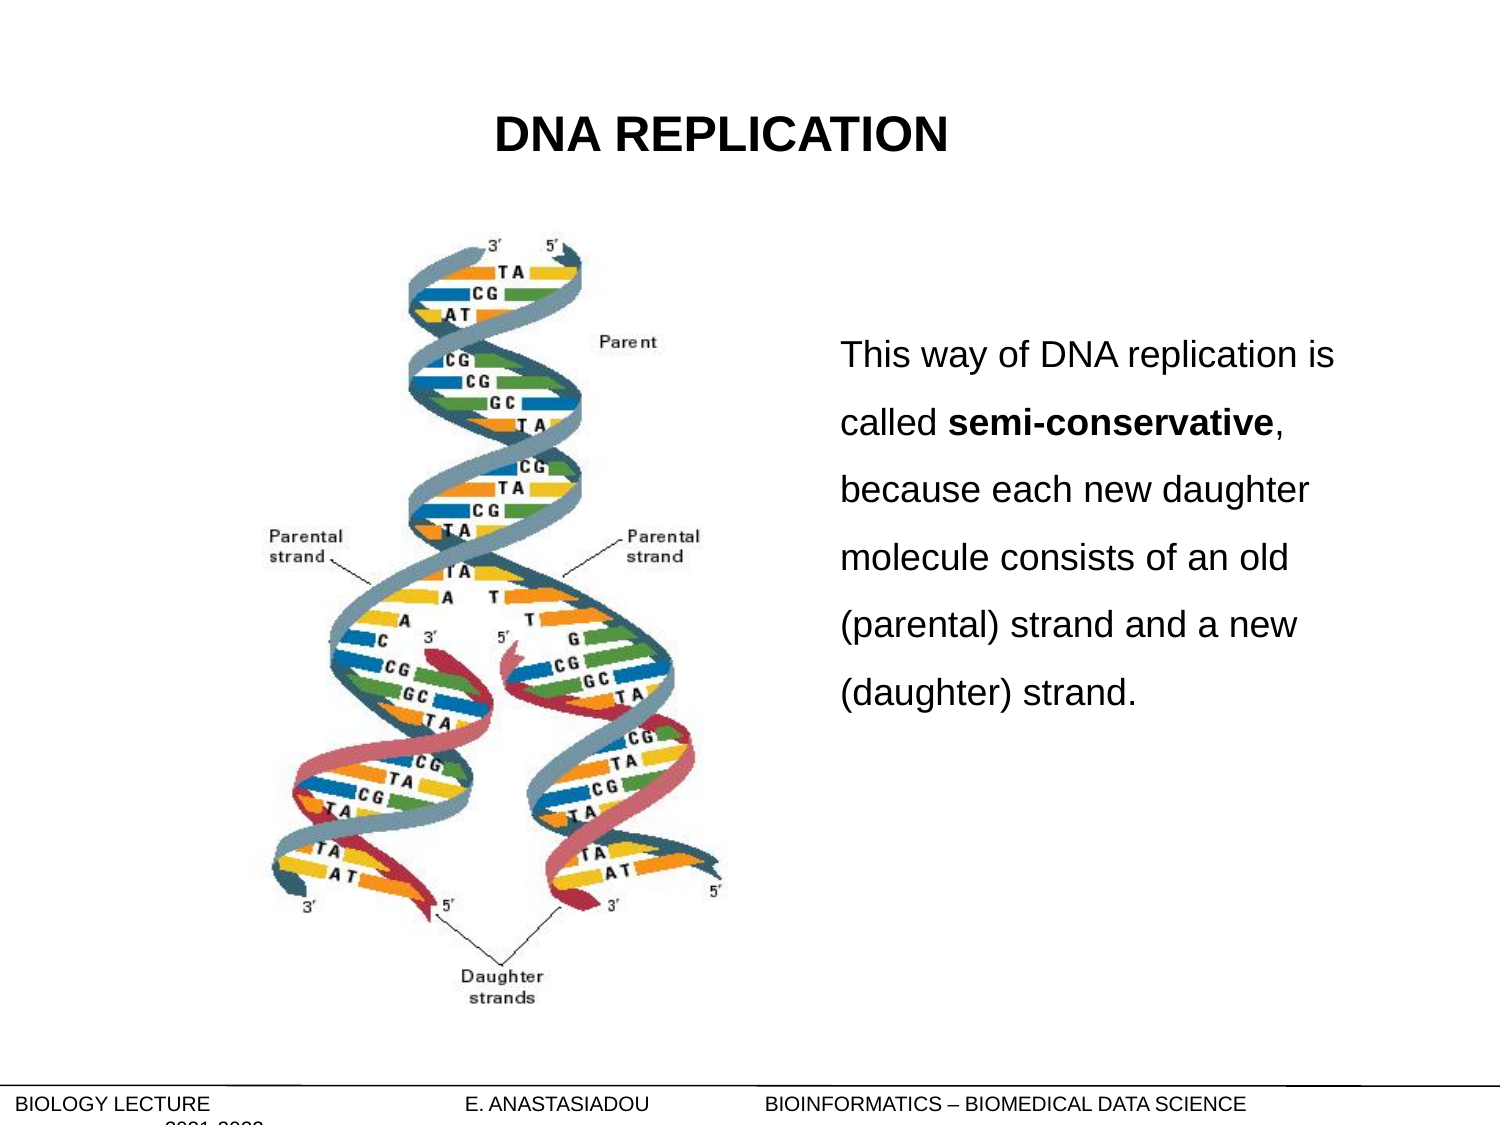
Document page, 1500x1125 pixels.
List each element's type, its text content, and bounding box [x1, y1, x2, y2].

picture [224, 208, 788, 1026]
text_box Biology Lecture E. Anastasiadou Bioinformatics – Biomedical Data Science 2021-2022 [0, 1093, 1500, 1125]
text_box DNA REPLICATION [118, 75, 1325, 188]
text_box This way of DNA replication is called semi-conservative, because each new daughter molecule consists of an old (parental) strand and a new (daughter) strand. [824, 299, 1363, 863]
